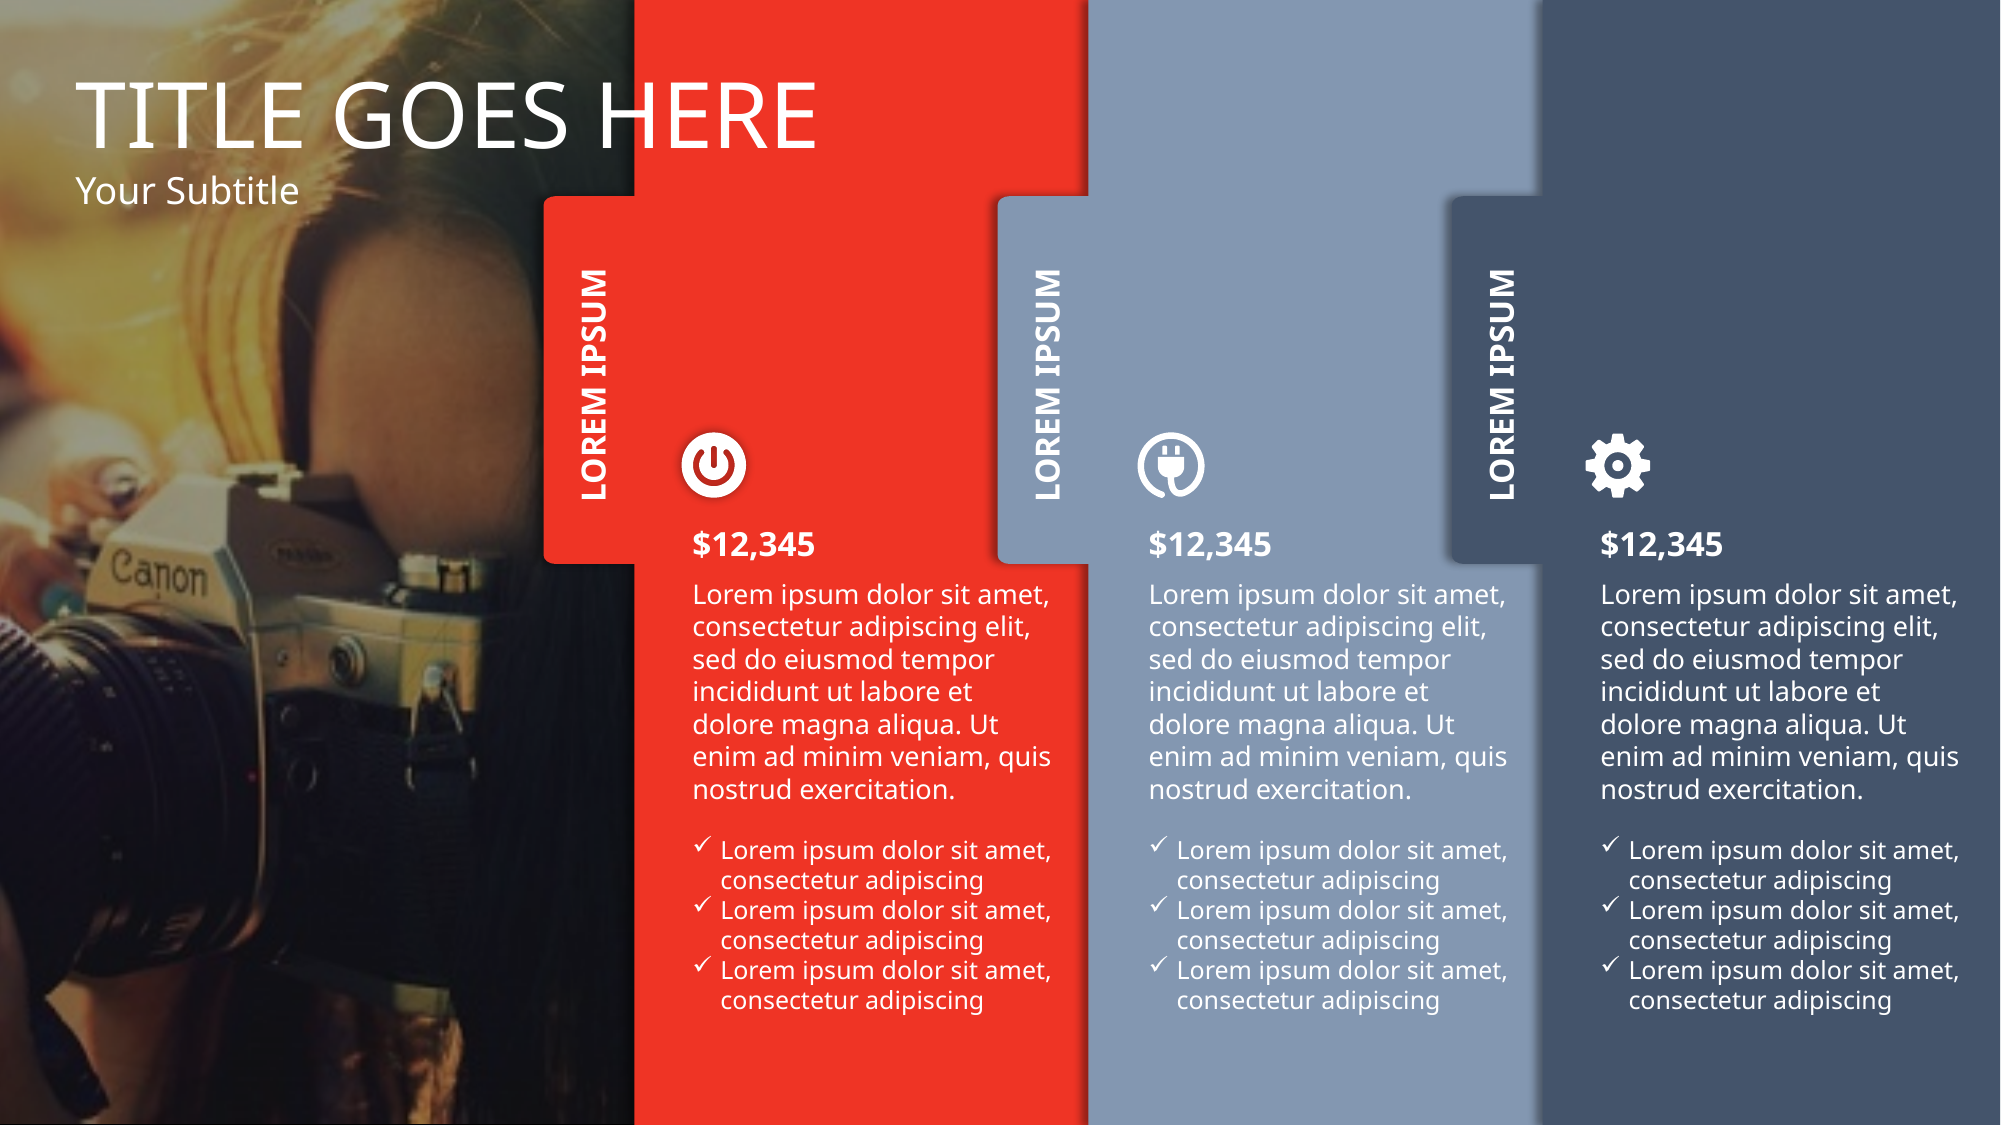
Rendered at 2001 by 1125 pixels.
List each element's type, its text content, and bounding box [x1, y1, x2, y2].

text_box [997, 0, 1451, 1125]
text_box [1451, 0, 2000, 1125]
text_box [1585, 433, 1651, 498]
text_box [543, 0, 997, 1125]
text_box TITLE GOES HERE Your Subtitle [60, 49, 543, 220]
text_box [1137, 432, 1205, 498]
text_box [0, 0, 543, 1125]
